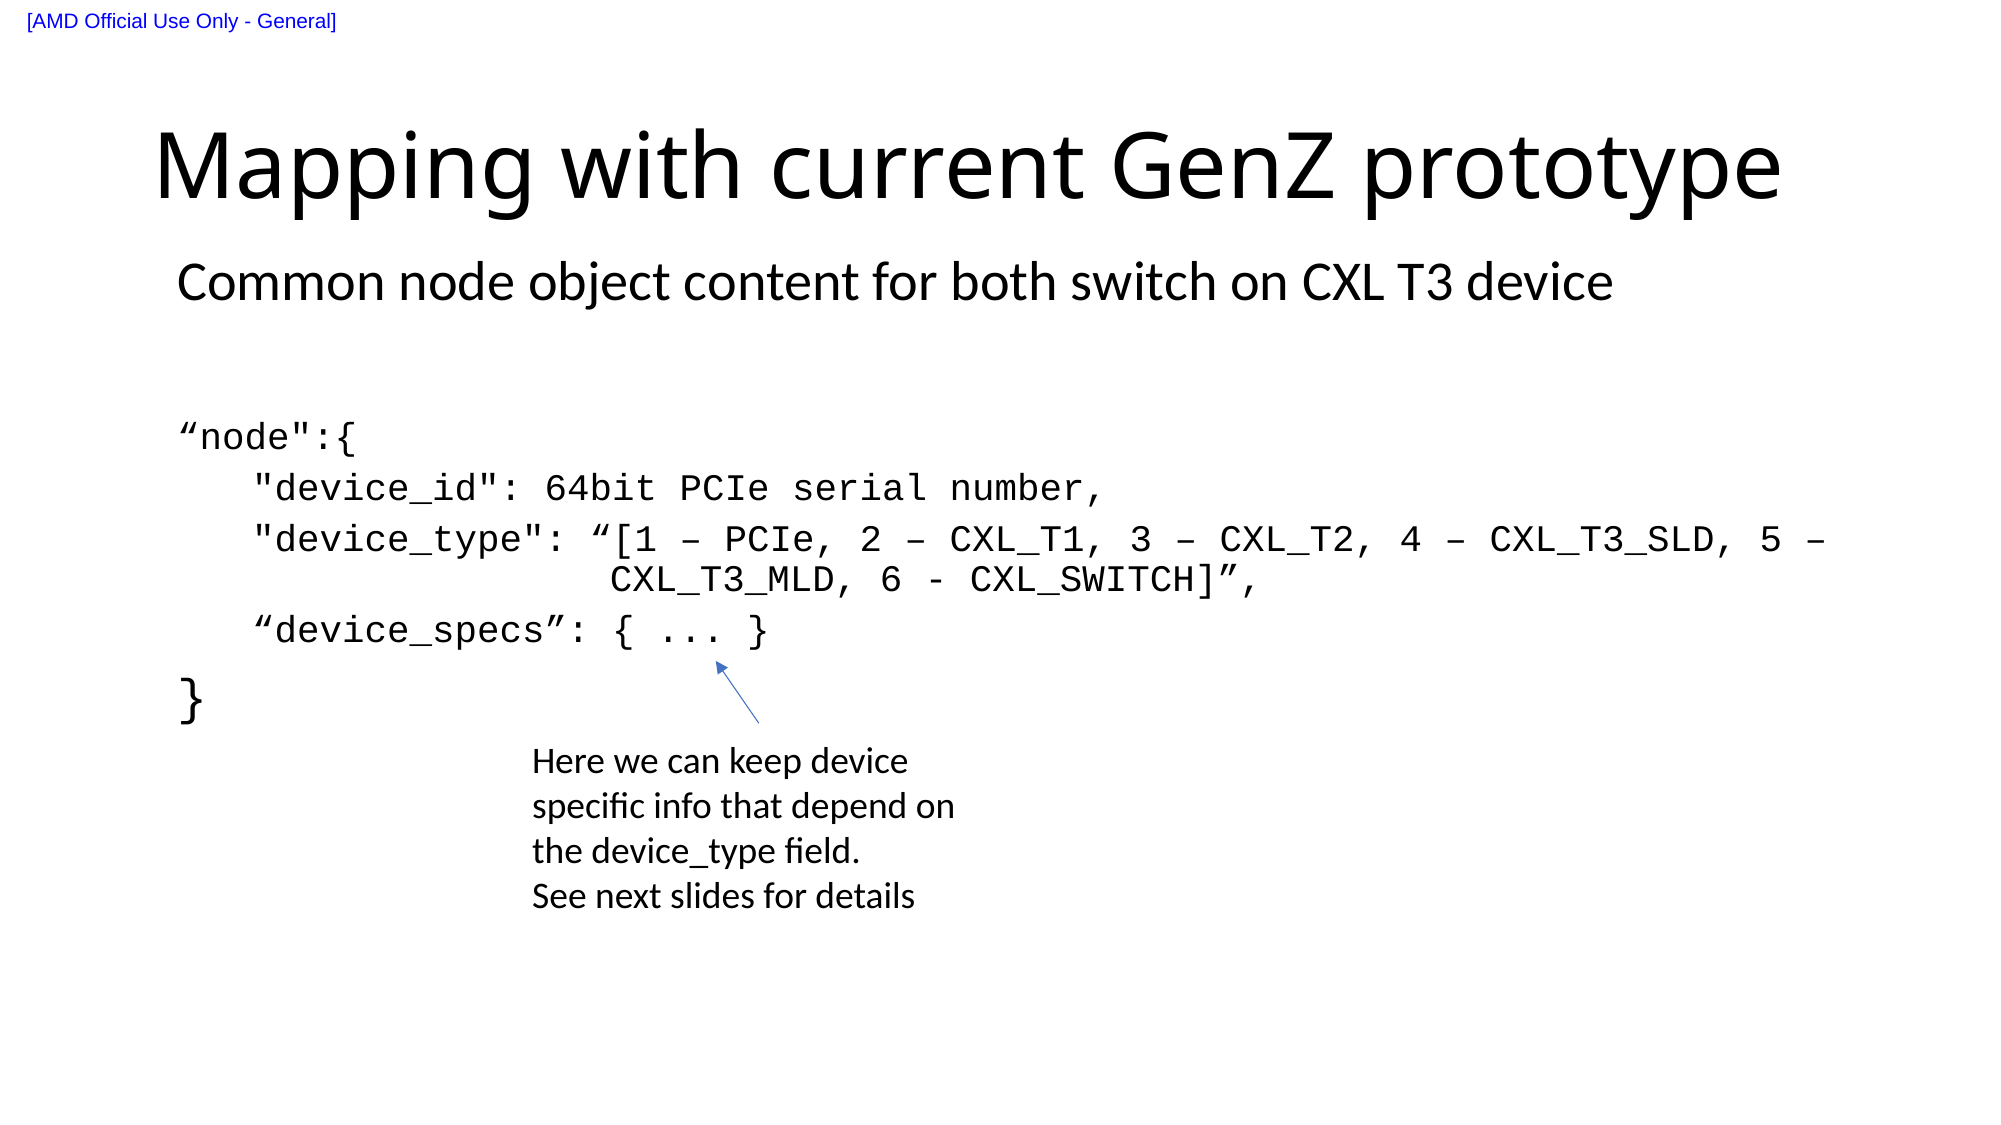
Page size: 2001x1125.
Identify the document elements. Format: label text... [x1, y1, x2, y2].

text_box Here we can keep device specific info that depend on the device_type field. See next slides for details [517, 729, 1000, 924]
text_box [715, 660, 759, 724]
title Mapping with current GenZ prototype [137, 59, 1863, 278]
list Common node object content for both switch on CXL T3 device “node":{ "device_id": 64bit PCIe serial number, "device_type": “[1 – PCIe, 2 – CXL_T1, 3 – CXL_T2, 4 – CXL_T3_SLD, 5 – CXL_T3_MLD, 6 - CXL_SWITCH]”, “device_specs”: { ... } } [161, 244, 1887, 959]
